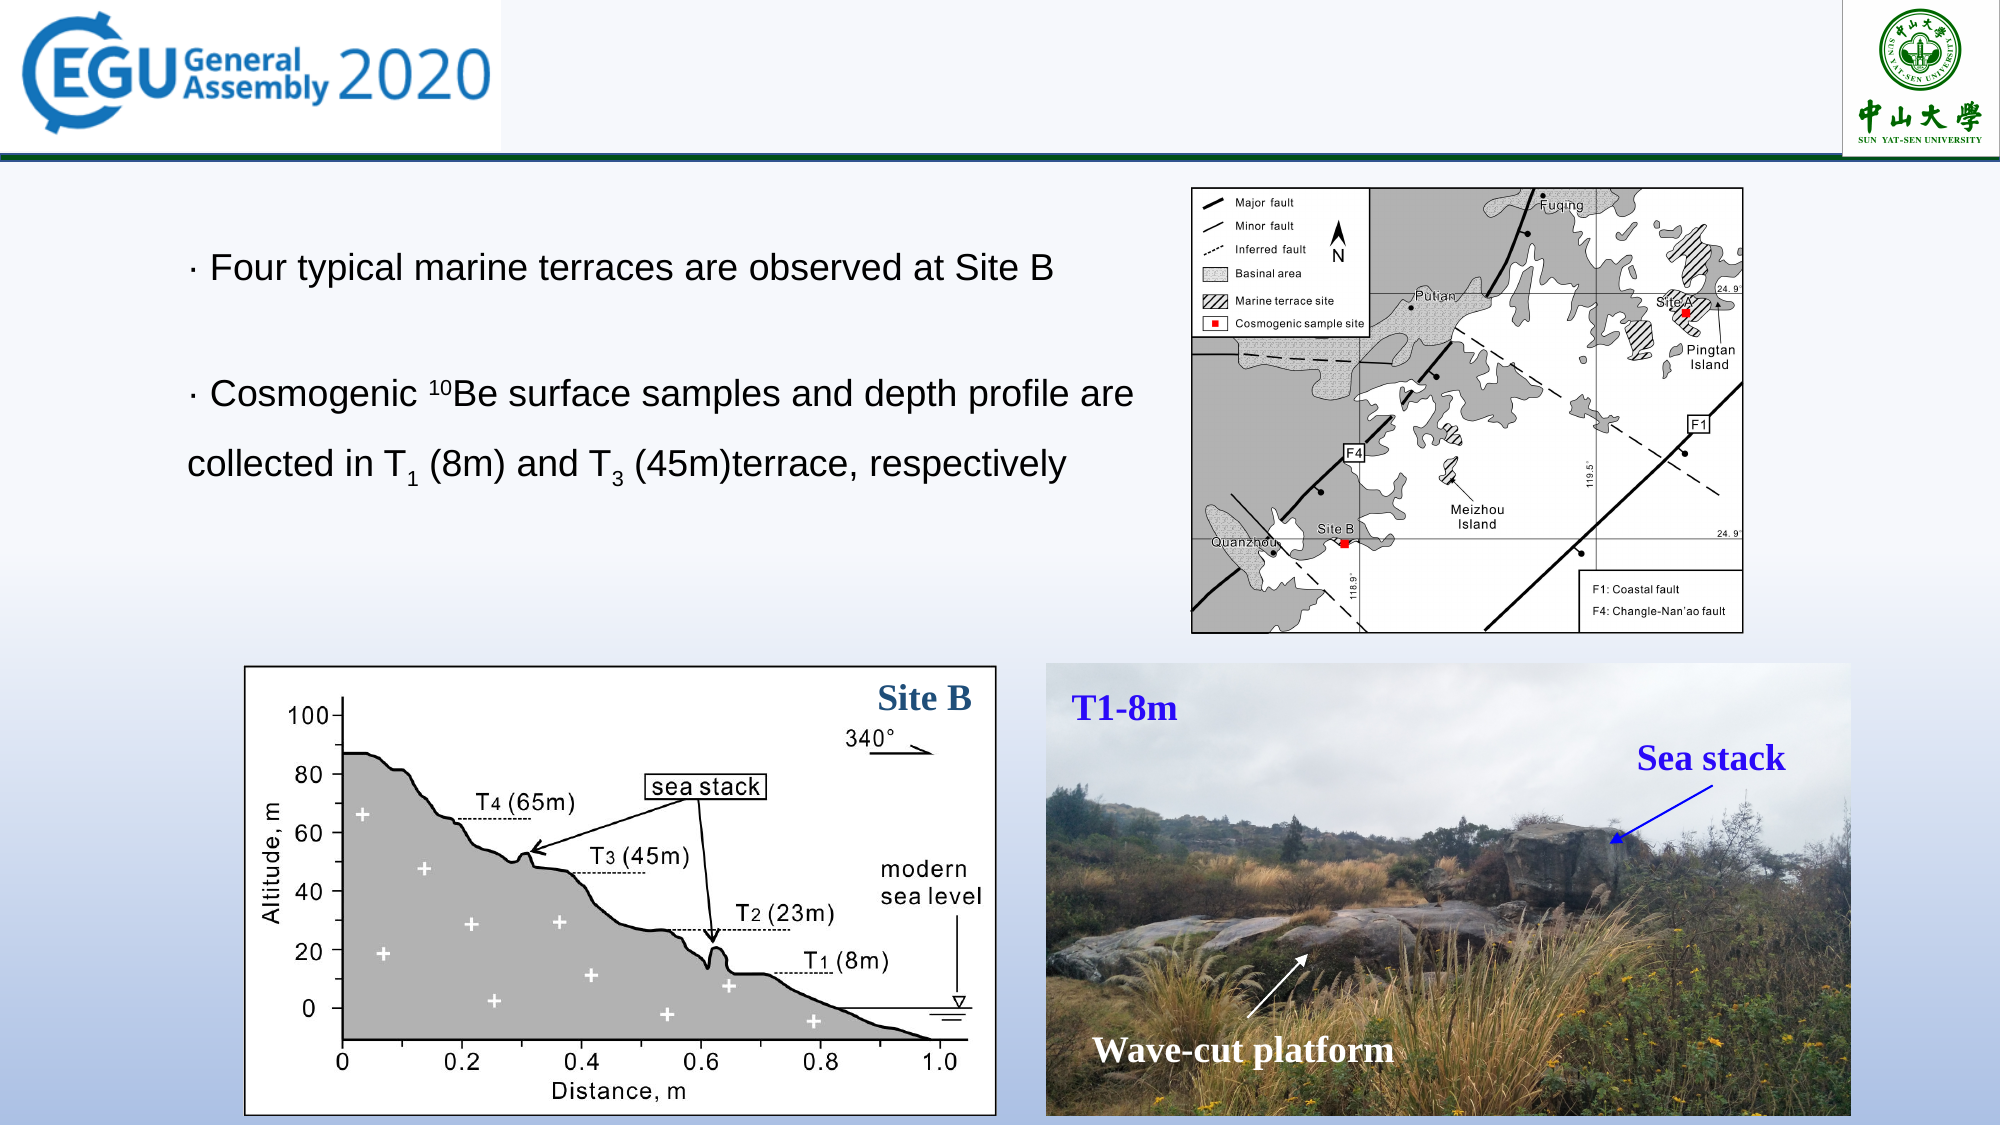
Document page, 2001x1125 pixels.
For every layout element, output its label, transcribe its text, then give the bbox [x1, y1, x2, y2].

picture [1046, 663, 1851, 1116]
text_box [1609, 786, 1713, 844]
text_box · Cosmogenic 10Be surface samples and depth profile are collected in T1 (8m) and T3 (45m)terrace, respectively [172, 338, 1168, 498]
picture [0, 0, 501, 151]
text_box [1247, 953, 1308, 1018]
picture [243, 665, 998, 1116]
picture [1190, 187, 1744, 634]
picture [1842, 0, 2000, 157]
text_box Site B [998, 665, 1003, 725]
text_box · Four typical marine terraces are observed at Site B [172, 236, 1098, 296]
text_box [0, 153, 2000, 162]
